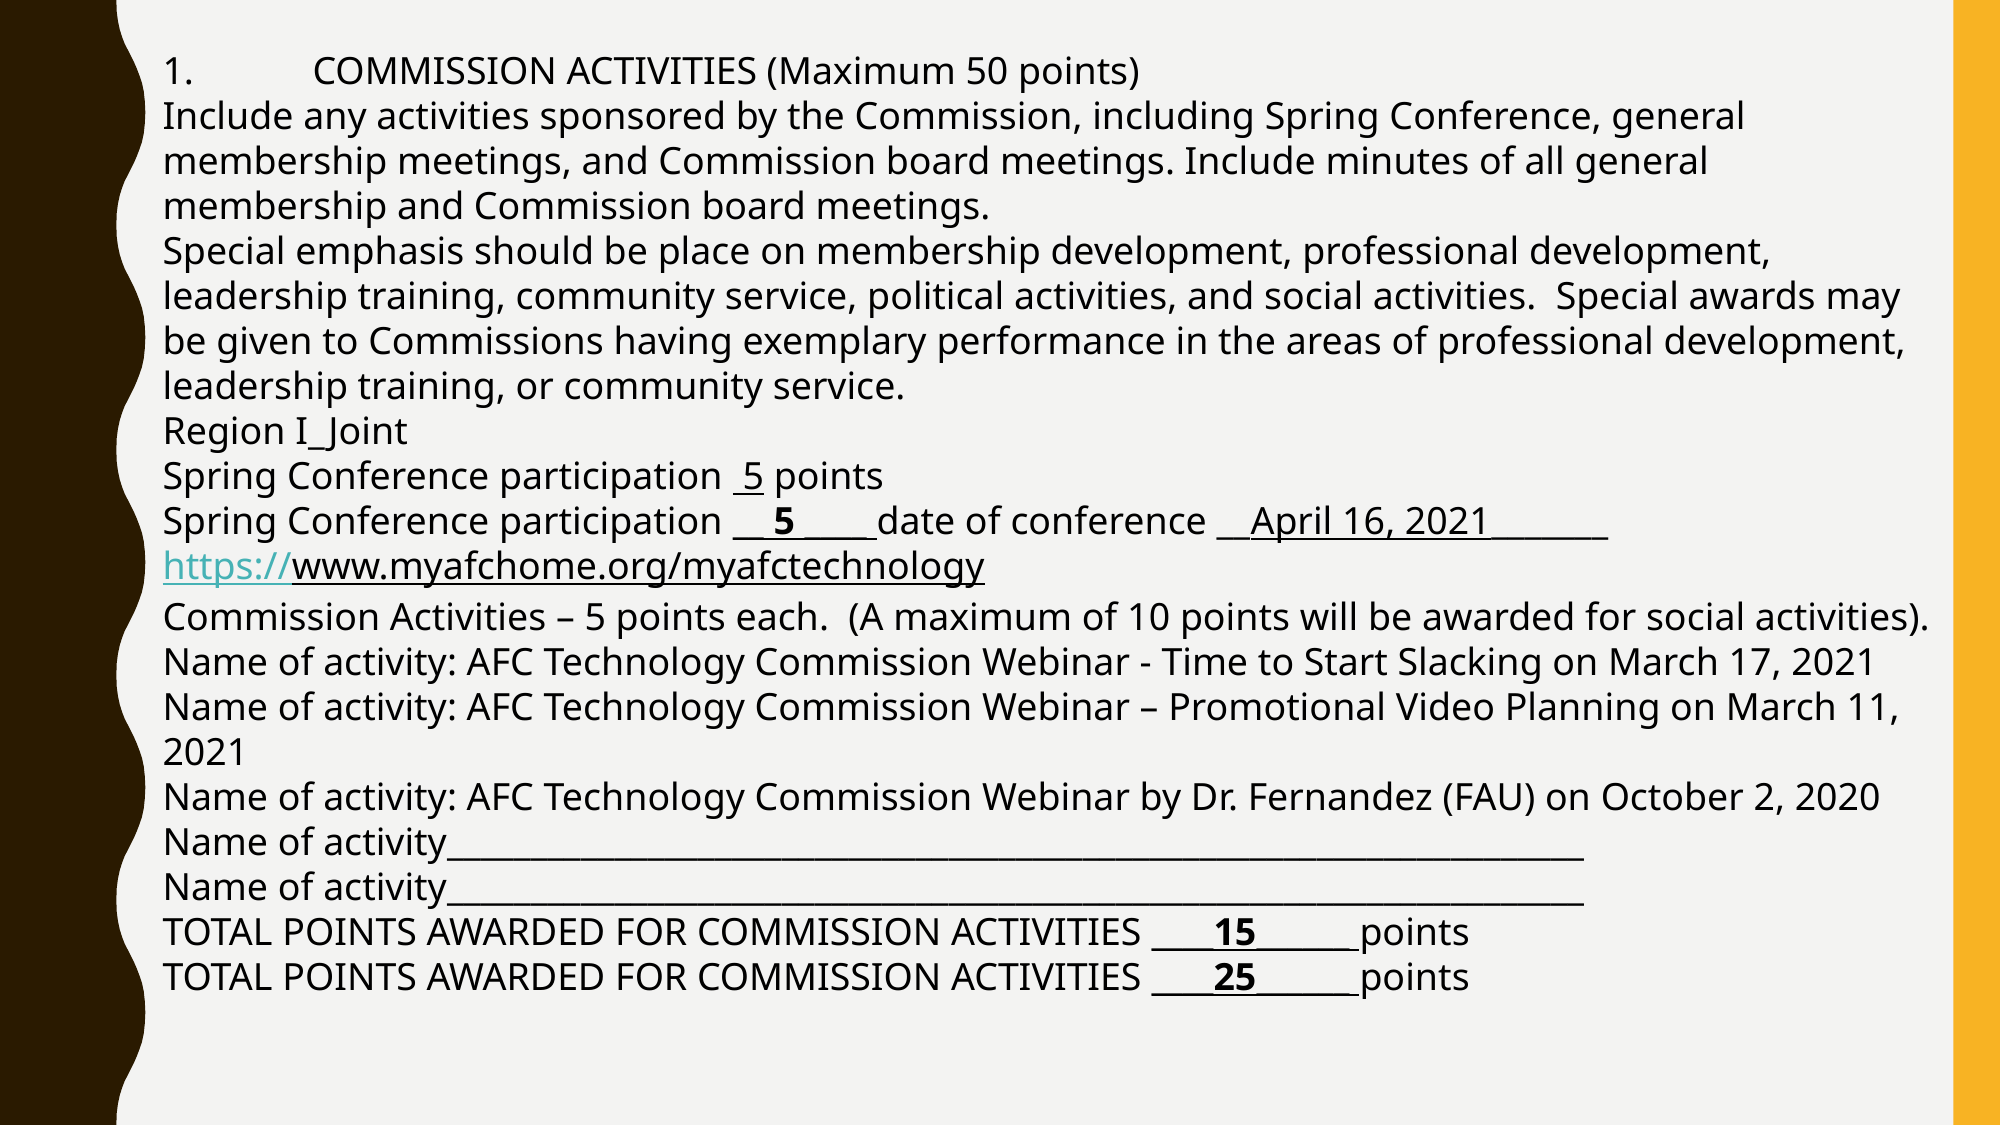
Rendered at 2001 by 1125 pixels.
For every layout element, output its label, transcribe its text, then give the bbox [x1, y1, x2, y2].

text_box 1. COMMISSION ACTIVITIES (Maximum 50 points) Include any activities sponsored by the Commission, including Spring Conference, general membership meetings, and Commission board meetings. Include minutes of all general membership and Commission board meetings. Special emphasis should be place on membership development, professional development, leadership training, community service, political activities, and social activities. Special awards may be given to Commissions having exemplary performance in the areas of professional development, leadership training, or community service. Region I_Joint Spring Conference participation 5 points Spring Conference participation __ 5 ____ date of conference __April 16, 2021_______ https://www.myafchome.org/myafctechnology Commission Activities – 5 points each. (A maximum of 10 points will be awarded for social activities). Name of activity: AFC Technology Commission Webinar - Time to Start Slacking on March 17, 2021 Name of activity: AFC Technology Commission Webinar – Promotional Video Planning on March 11, 2021 Name of activity: AFC Technology Commission Webinar by Dr. Fernandez (FAU) on October 2, 2020 Name of activity____________________________________________________________________ Name of activity____________________________________________________________________ TOTAL POINTS AWARDED FOR COMMISSION ACTIVITIES ____15______ points TOTAL POINTS AWARDED FOR COMMISSION ACTIVITIES ____25______ points [147, 39, 1955, 1051]
